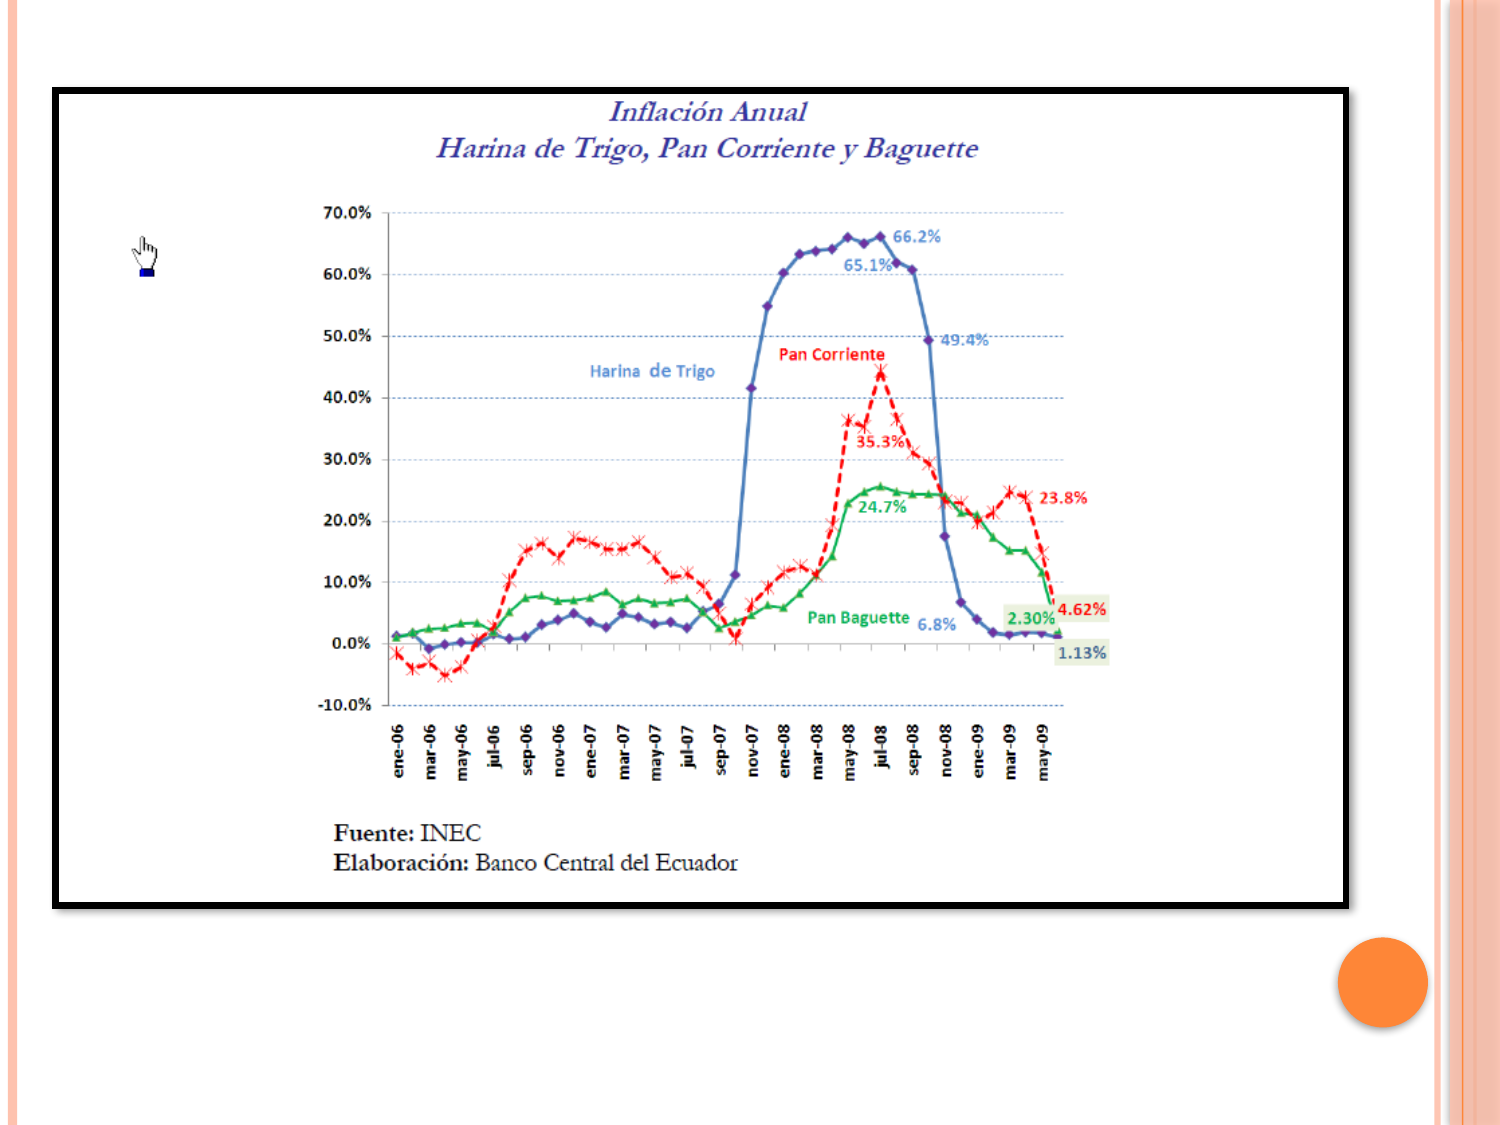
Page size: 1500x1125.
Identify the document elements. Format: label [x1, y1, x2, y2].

list [58, 93, 1344, 903]
